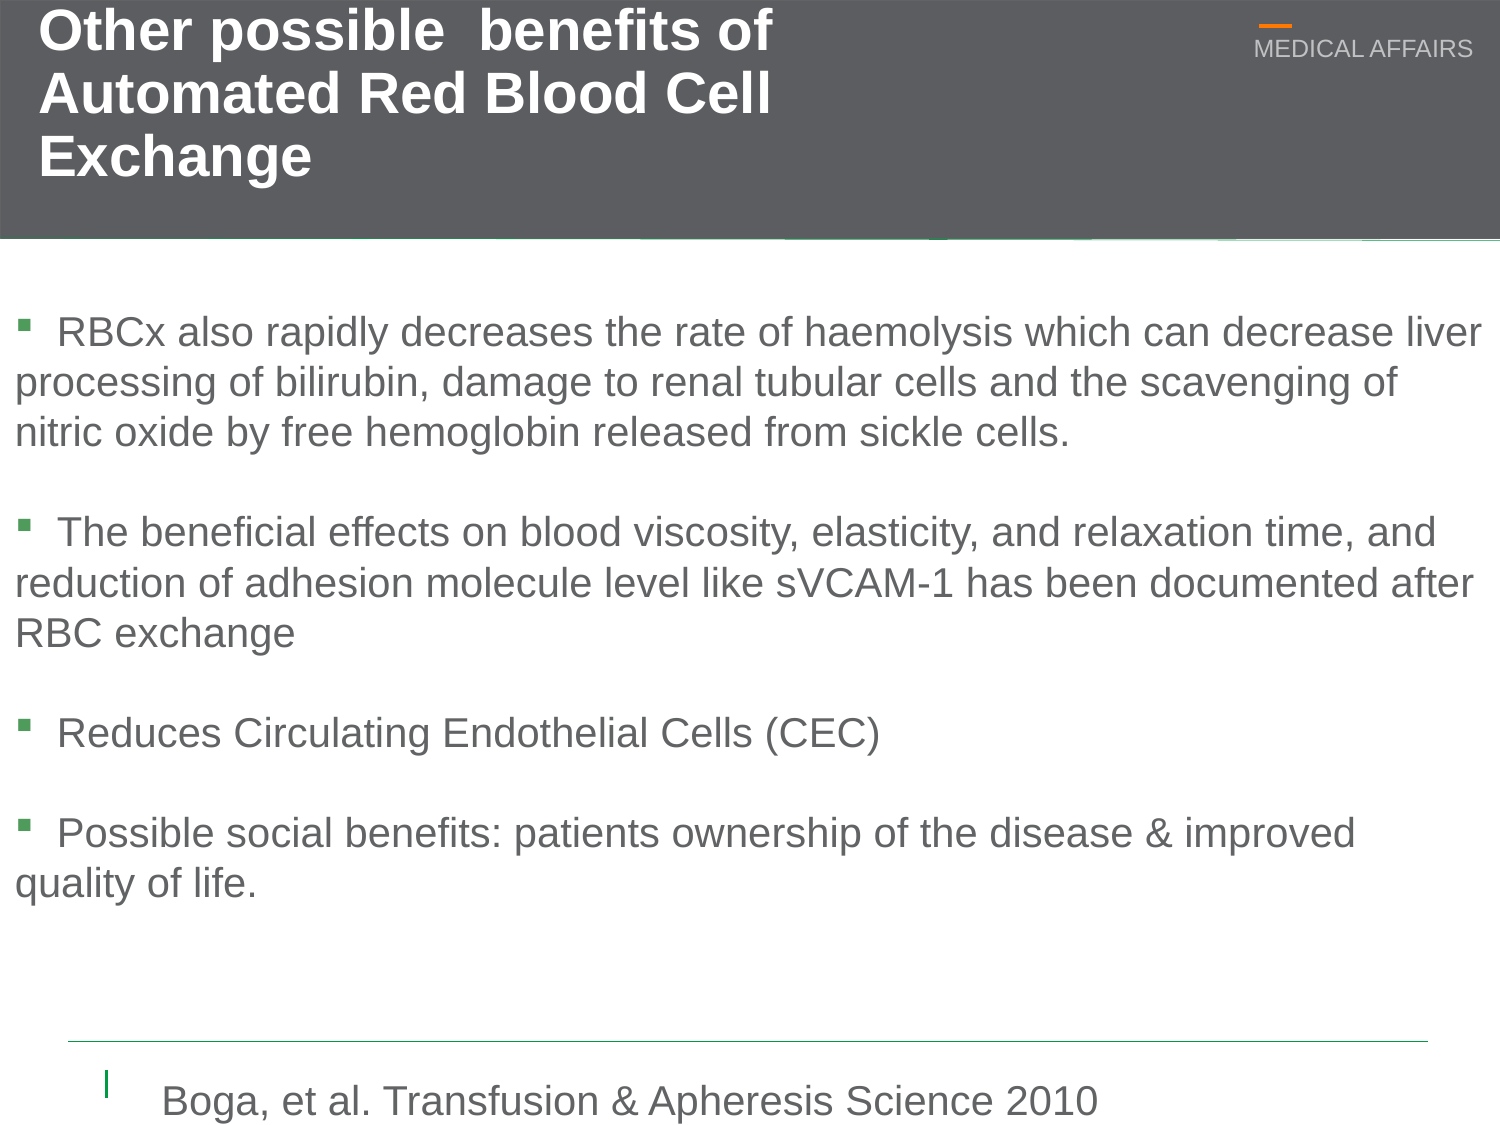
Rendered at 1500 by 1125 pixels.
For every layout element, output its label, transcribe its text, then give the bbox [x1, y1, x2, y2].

text_box Boga, et al. Transfusion & Apheresis Science 2010 [161, 1079, 1100, 1125]
text_box RBCx also rapidly decreases the rate of haemolysis which can decrease liver processing of bilirubin, damage to renal tubular cells and the scavenging of nitric oxide by free hemoglobin released from sickle cells. The beneficial effects on blood viscosity, elasticity, and relaxation time, and reduction of adhesion molecule level like sVCAM-1 has been documented after RBC exchange Reduces Circulating Endothelial Cells (CEC) Possible social benefits: patients ownership of the disease & improved quality of life. [0, 247, 1500, 1013]
title Other possible benefits of Automated Red Blood Cell Exchange [38, 0, 1328, 189]
